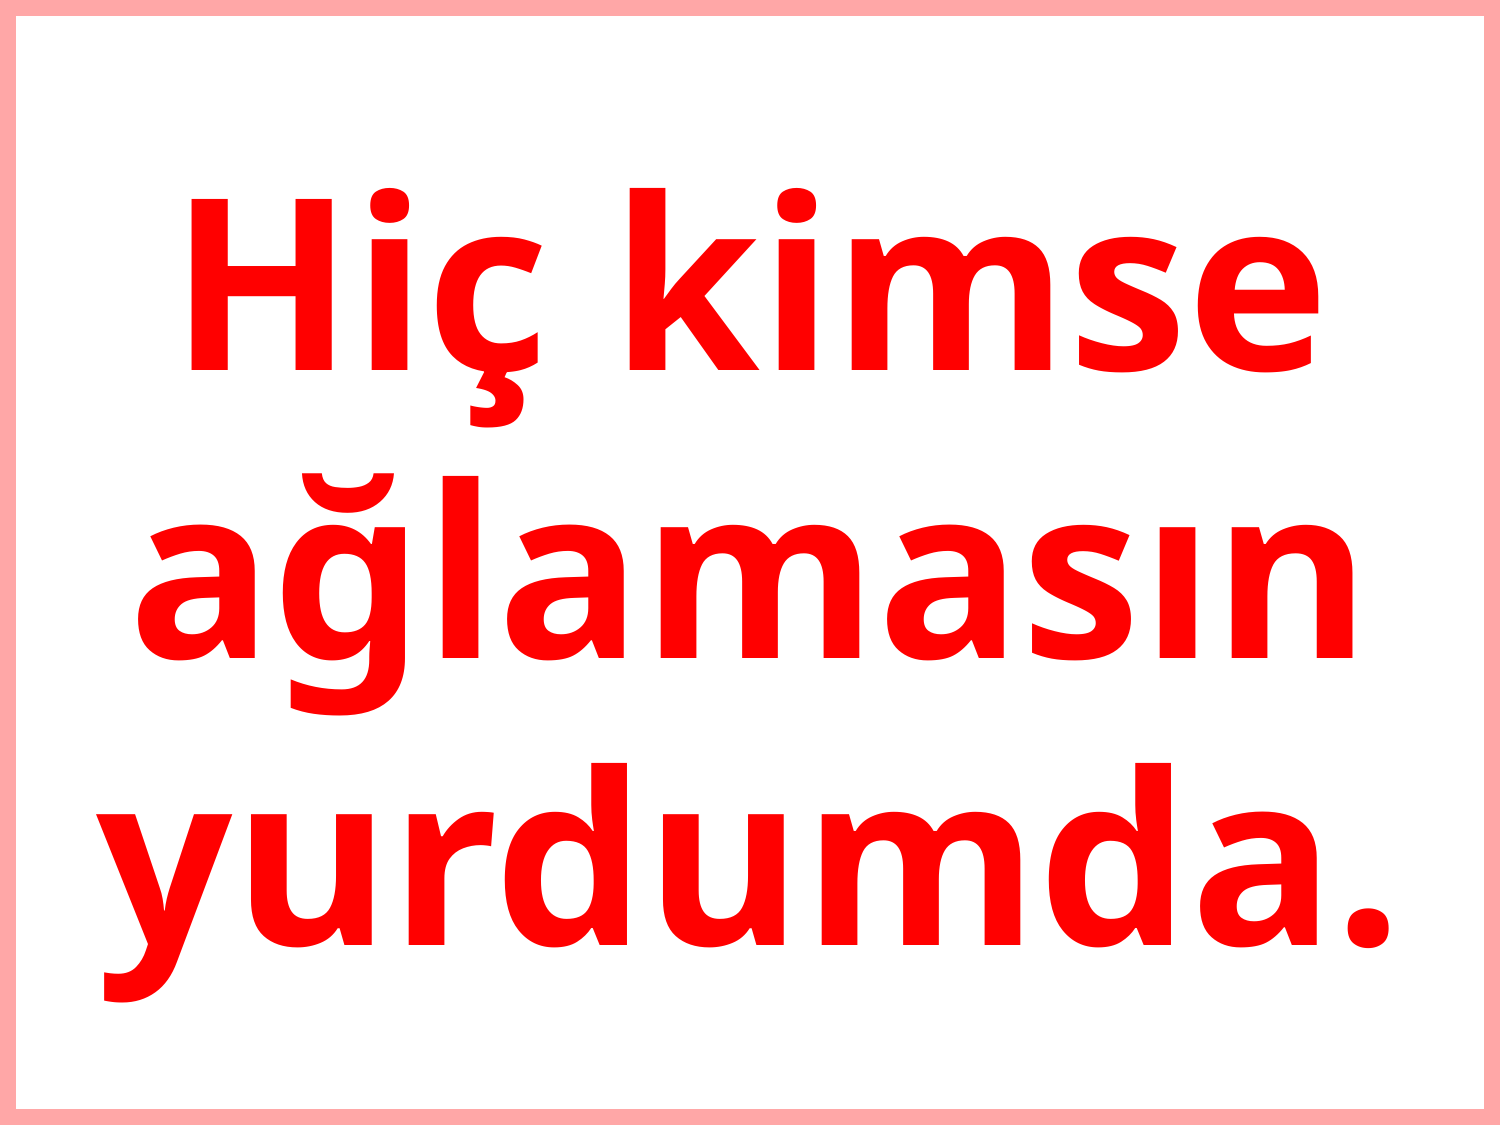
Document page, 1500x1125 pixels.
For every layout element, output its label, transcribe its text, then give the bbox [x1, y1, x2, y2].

title Hiç kimse ağlamasın yurdumda. [0, 0, 1500, 1125]
